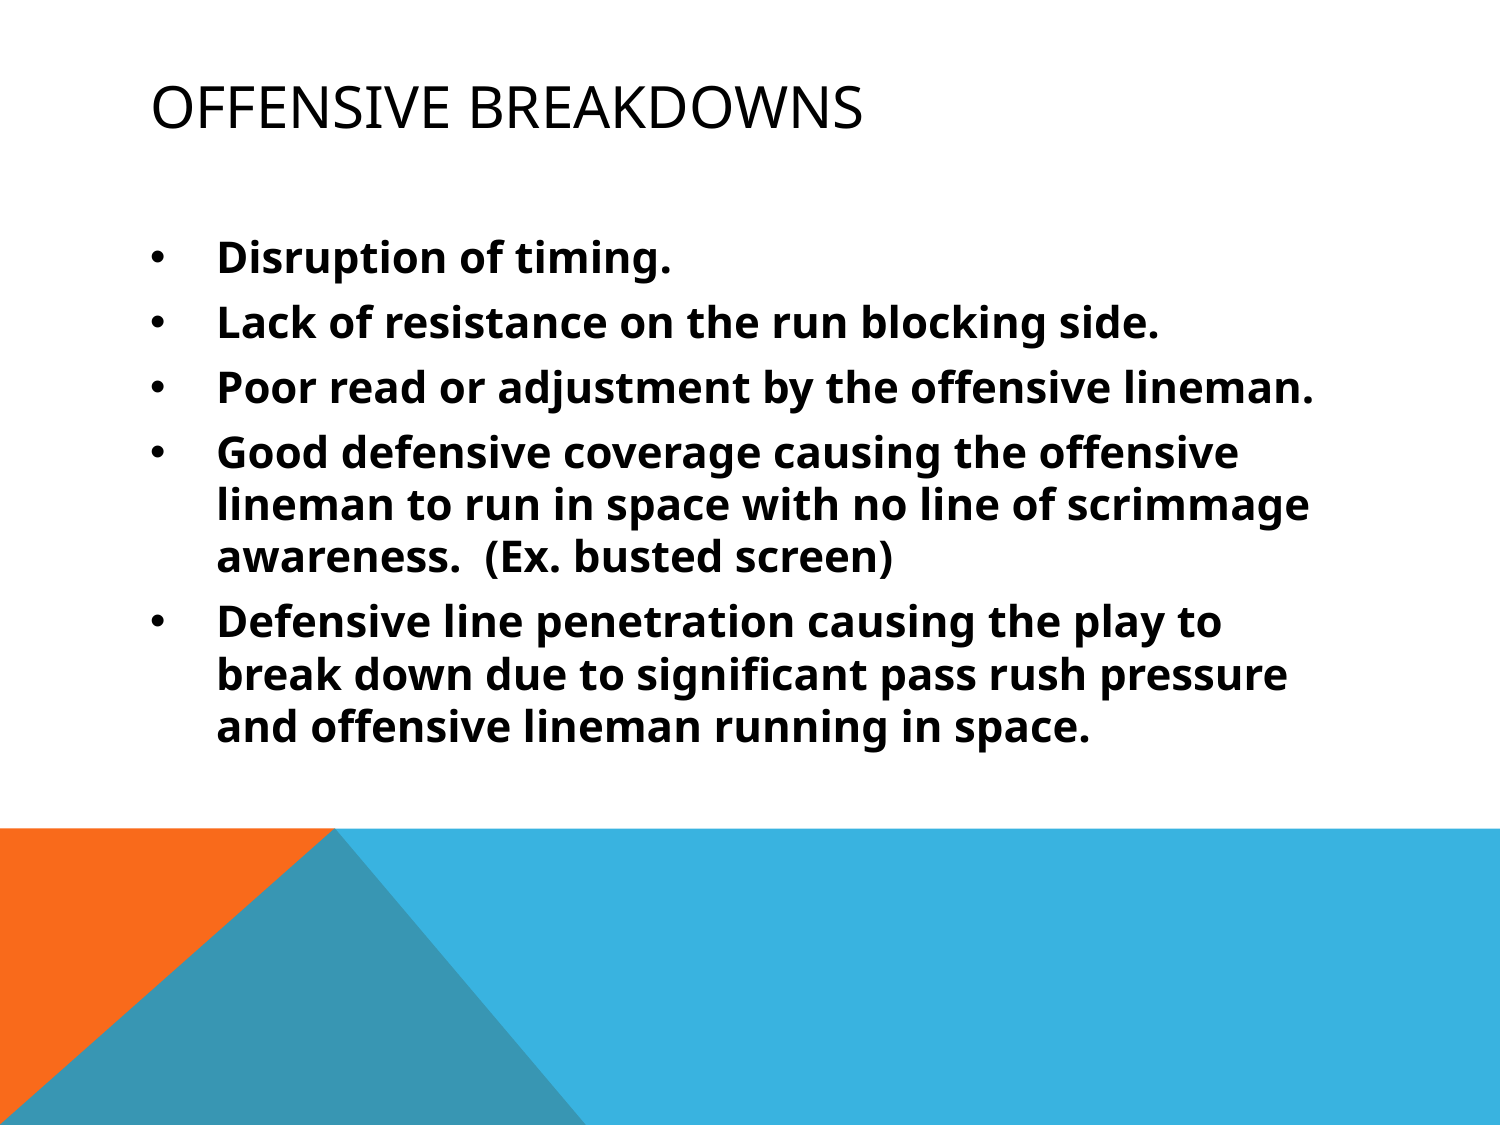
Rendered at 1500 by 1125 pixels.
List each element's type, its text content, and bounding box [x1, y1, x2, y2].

title OFFENSIVE BREAKDOWNS [135, 60, 1369, 150]
list Disruption of timing. Lack of resistance on the run blocking side. Poor read or adjustment by the offensive lineman. Good defensive coverage causing the offensive lineman to run in space with no line of scrimmage awareness. (Ex. busted screen) Defensive line penetration causing the play to break down due to significant pass rush pressure and offensive lineman running in space. [135, 180, 1369, 768]
